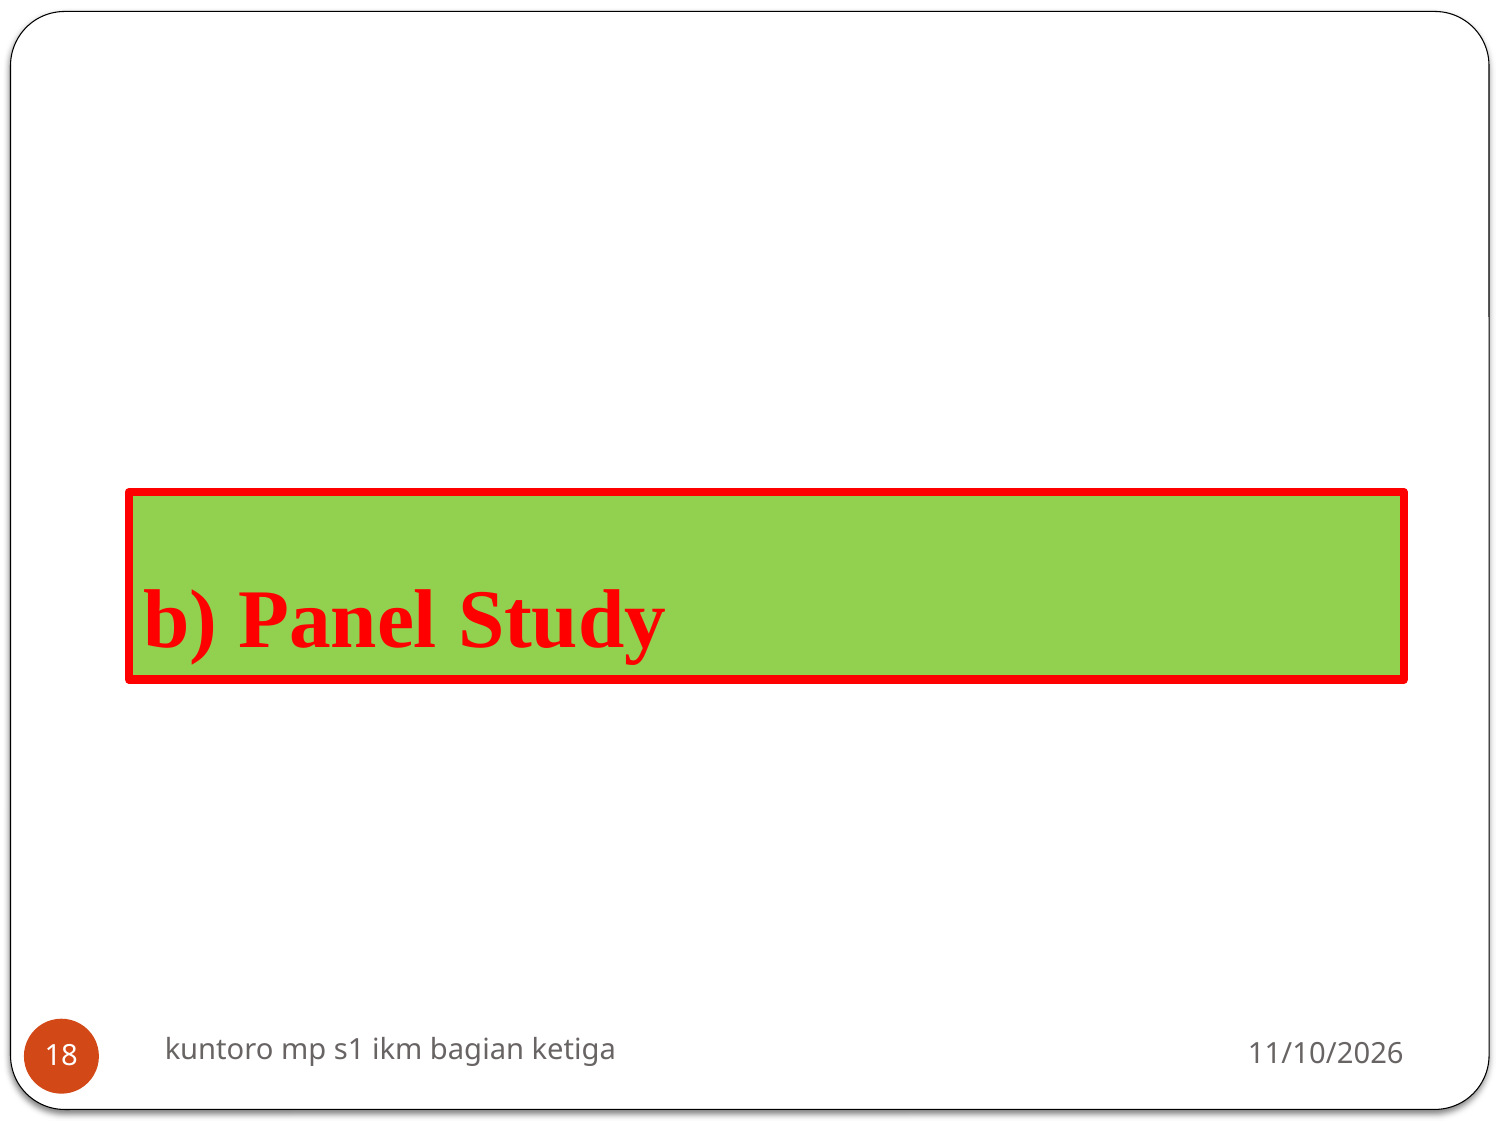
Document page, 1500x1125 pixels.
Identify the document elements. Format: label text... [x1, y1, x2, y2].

title b) Panel Study [128, 492, 1404, 680]
footer kuntoro mp s1 ikm bagian ketiga [150, 1012, 800, 1088]
slide_number 18 [23, 1018, 99, 1094]
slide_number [1012, 1015, 1419, 1094]
